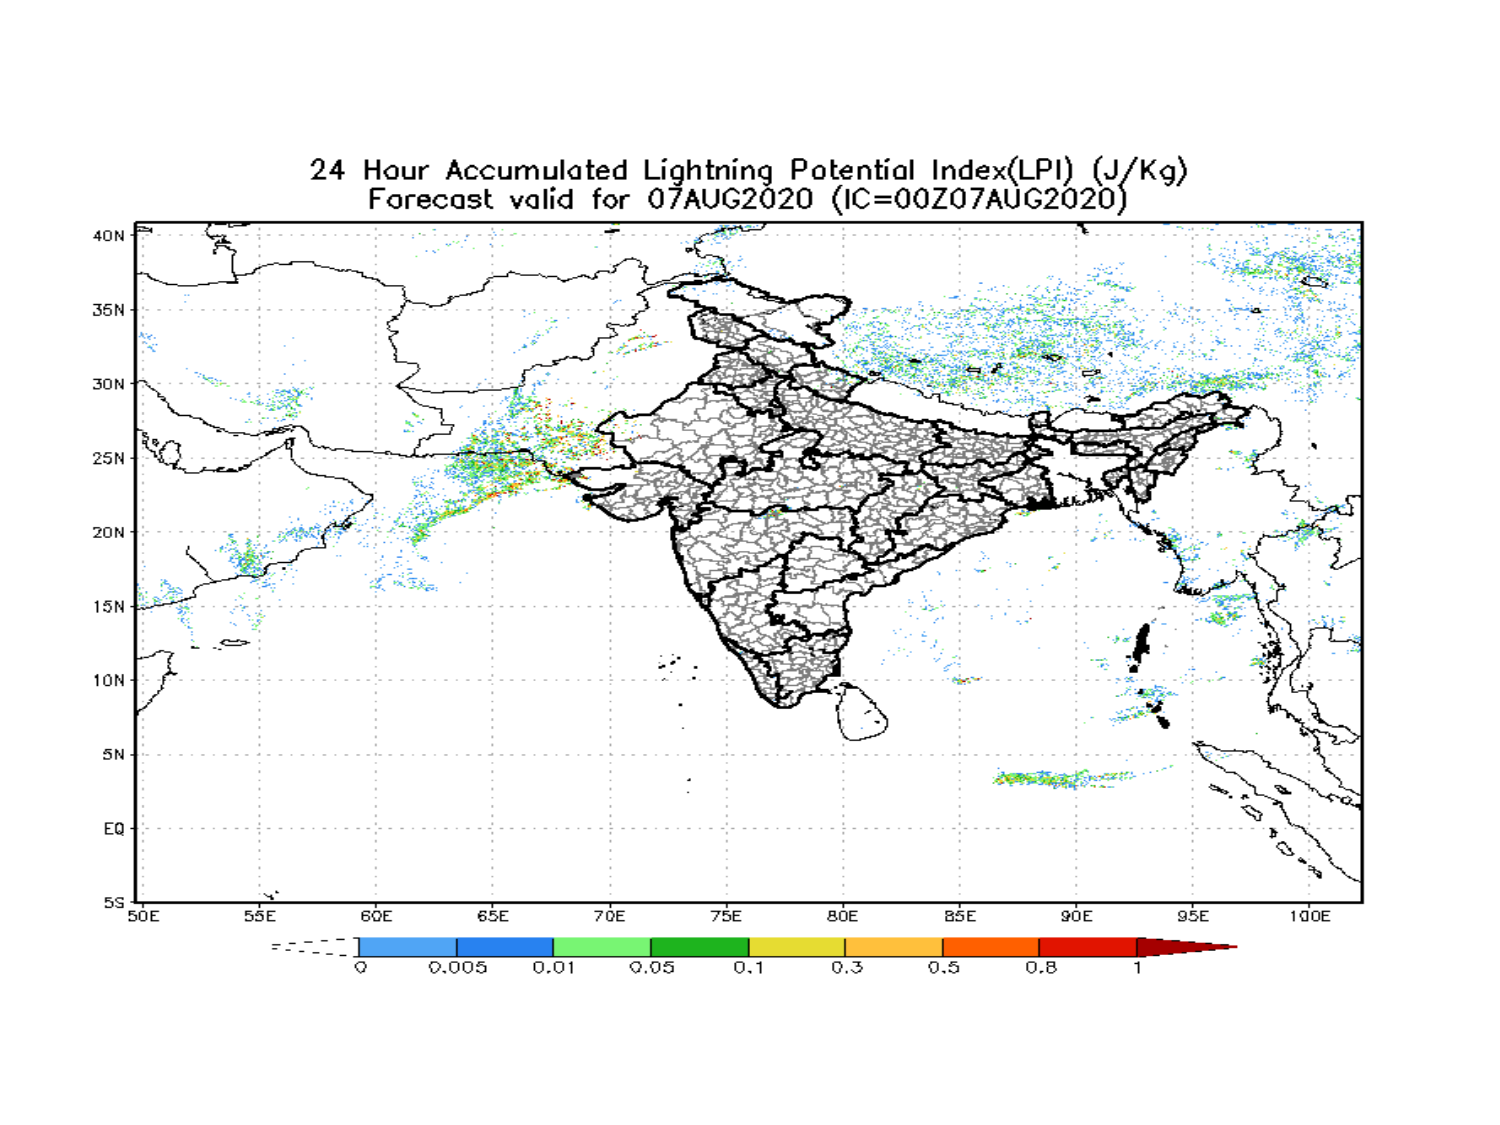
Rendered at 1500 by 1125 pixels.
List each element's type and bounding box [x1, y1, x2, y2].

picture [74, 149, 1426, 976]
